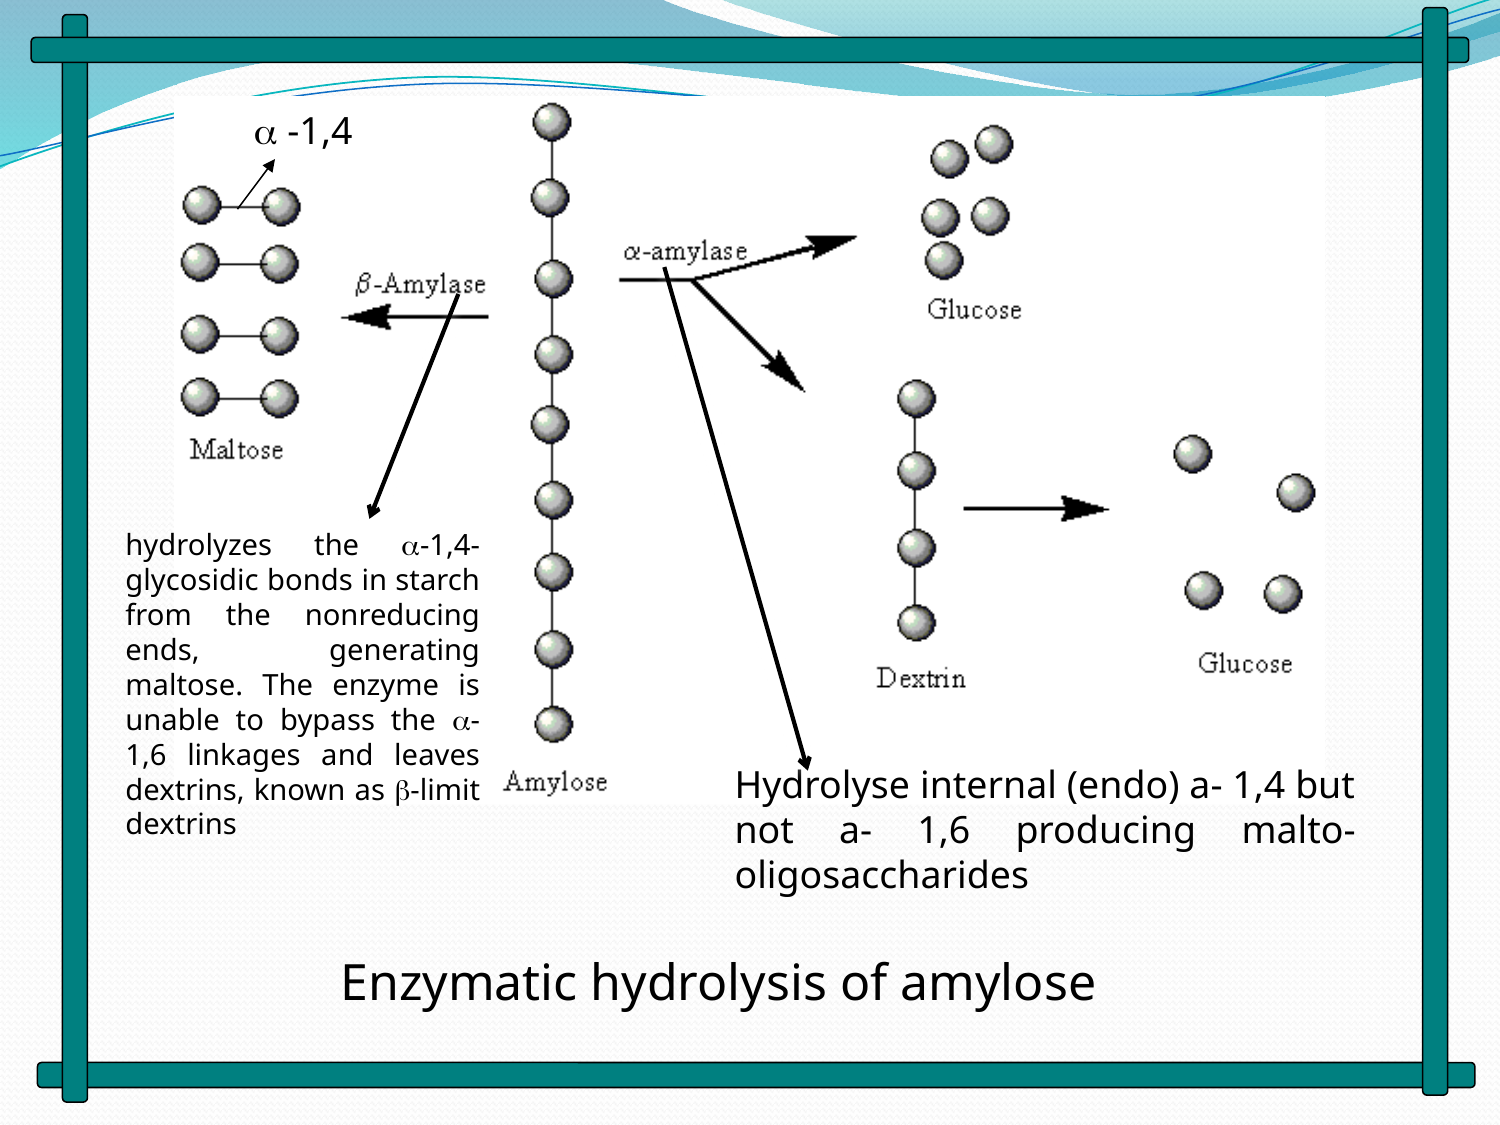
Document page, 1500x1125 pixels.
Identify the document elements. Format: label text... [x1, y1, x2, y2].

text_box [62, 14, 88, 37]
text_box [664, 266, 809, 771]
text_box hydrolyzes the a-1,4-glycosidic bonds in starch from the nonreducing ends, generating maltose. The enzyme is unable to bypass the a-1,6 linkages and leaves dextrins, known as b-limit dextrins [110, 518, 495, 849]
text_box Enzymatic hydrolysis of amylose [325, 942, 1112, 1018]
text_box [88, 1062, 1422, 1088]
text_box [62, 63, 88, 1103]
text_box Hydrolyse internal (endo) a- 1,4 but not a- 1,6 producing malto-oligosaccharides [719, 753, 1371, 904]
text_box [369, 293, 459, 520]
text_box [1448, 1062, 1475, 1088]
text_box [1422, 7, 1448, 1096]
text_box [31, 37, 1422, 63]
text_box [37, 1062, 62, 1088]
text_box [1448, 37, 1469, 63]
picture [174, 96, 1326, 804]
